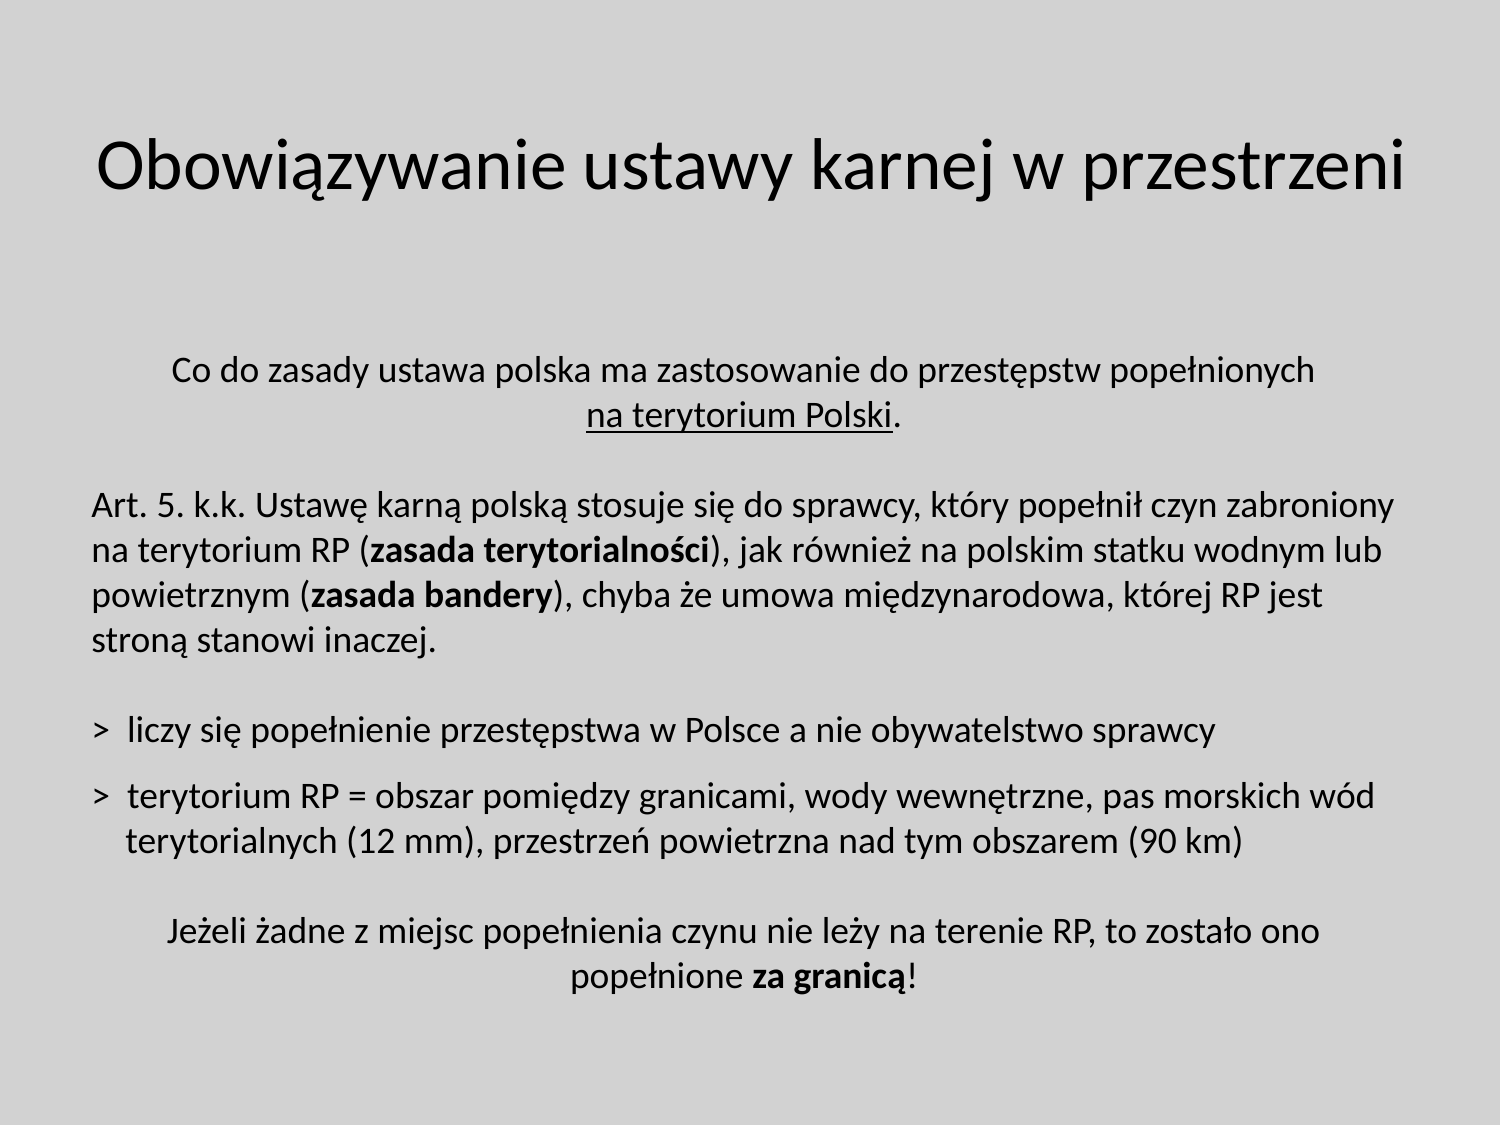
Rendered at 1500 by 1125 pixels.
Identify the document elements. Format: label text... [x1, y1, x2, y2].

title Obowiązywanie ustawy karnej w przestrzeni [76, 66, 1427, 254]
text_box Co do zasady ustawa polska ma zastosowanie do przestępstw popełnionych na terytorium Polski. Art. 5. k.k. Ustawę karną polską stosuje się do sprawcy, który popełnił czyn zabroniony na terytorium RP (zasada terytorialności), jak również na polskim statku wodnym lub powietrznym (zasada bandery), chyba że umowa międzynarodowa, której RP jest stroną stanowi inaczej. > liczy się popełnienie przestępstwa w Polsce a nie obywatelstwo sprawcy > terytorium RP = obszar pomiędzy granicami, wody wewnętrzne, pas morskich wód terytorialnych (12 mm), przestrzeń powietrzna nad tym obszarem (90 km) Jeżeli żadne z miejsc popełnienia czynu nie leży na terenie RP, to zostało ono popełnione za granicą! [76, 338, 1412, 1094]
